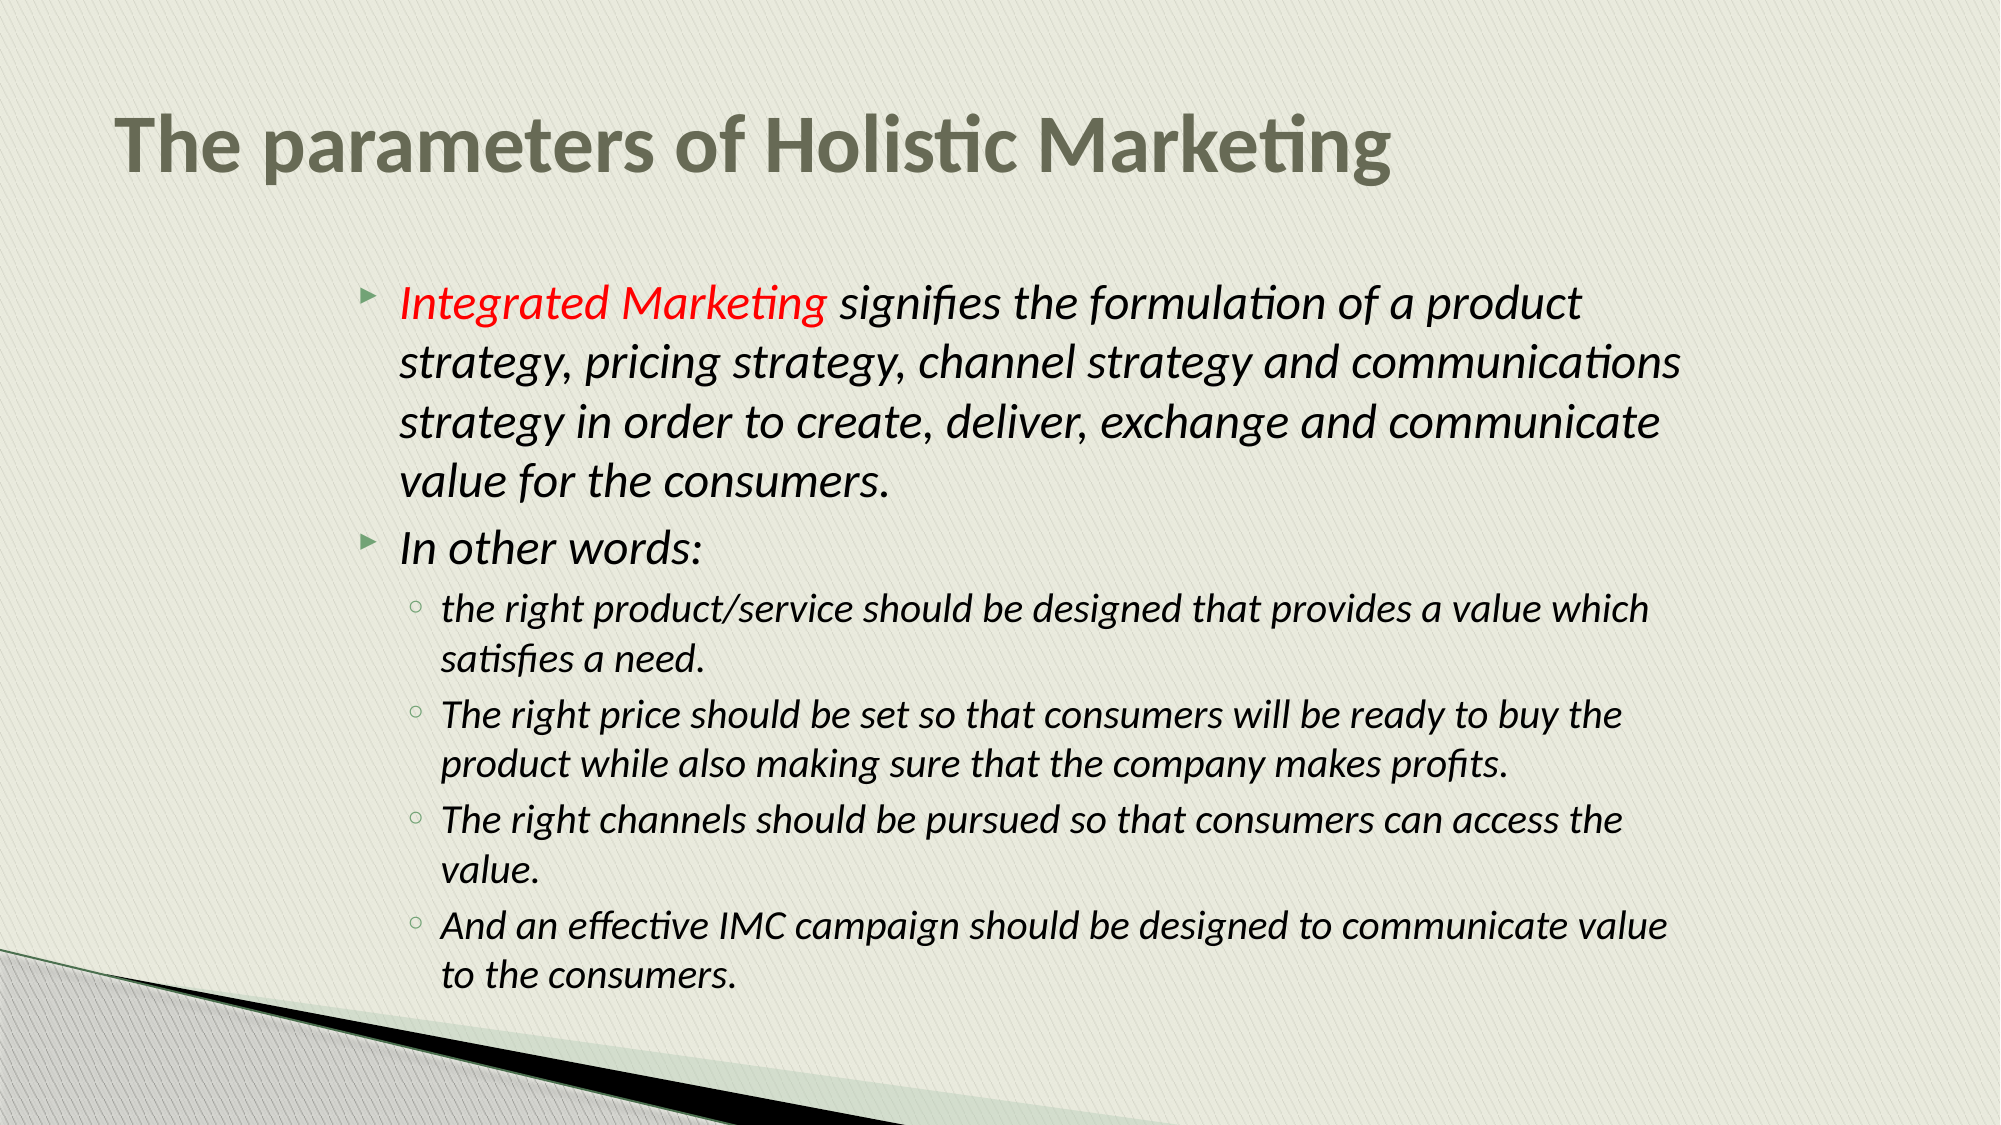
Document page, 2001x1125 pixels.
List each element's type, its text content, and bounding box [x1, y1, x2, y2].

title The parameters of Holistic Marketing [99, 45, 1900, 233]
list Integrated Marketing signifies the formulation of a product strategy, pricing strategy, channel strategy and communications strategy in order to create, deliver, exchange and communicate value for the consumers. In other words: the right product/service should be designed that provides a value which satisfies a need. The right price should be set so that consumers will be ready to buy the product while also making sure that the company makes profits. The right channels should be pursued so that consumers can access the value. And an effective IMC campaign should be designed to communicate value to the consumers. [324, 262, 1700, 1005]
